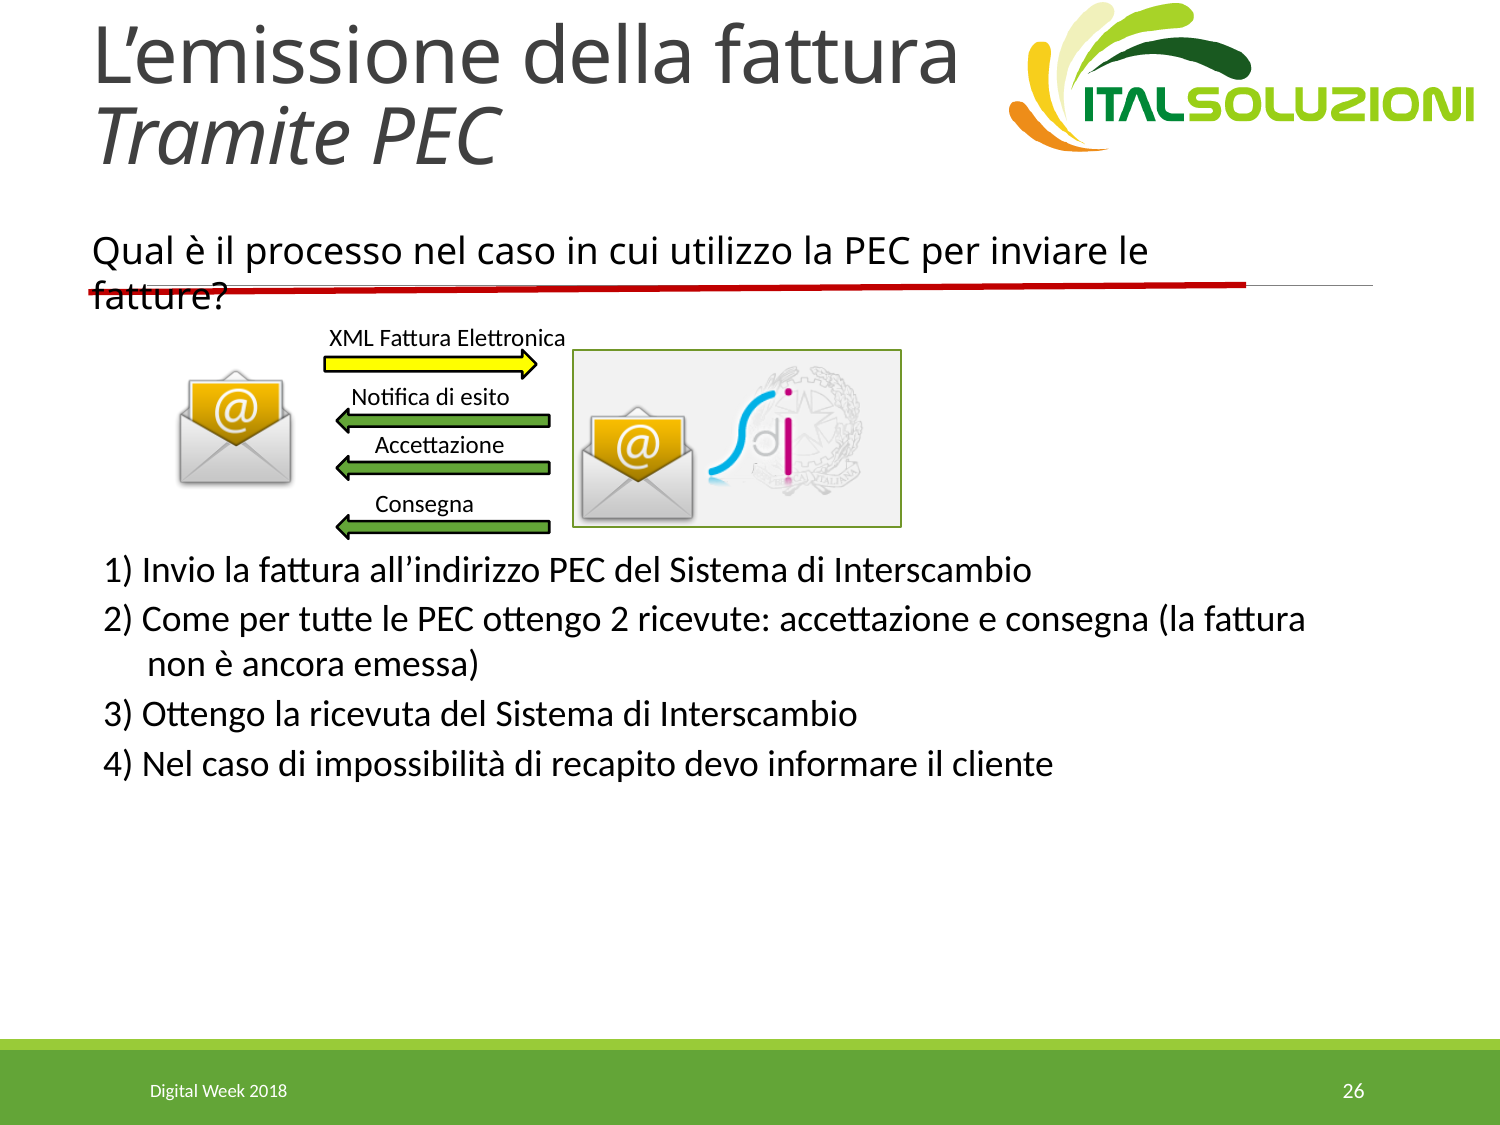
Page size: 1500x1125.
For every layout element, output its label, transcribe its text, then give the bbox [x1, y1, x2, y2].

text_box [335, 454, 551, 481]
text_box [572, 349, 902, 528]
text_box 3) Ottengo la ricevuta del Sistema di Interscambio [88, 682, 1317, 731]
text_box 4) Nel caso di impossibilità di recapito devo informare il cliente [88, 731, 1317, 792]
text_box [76, 219, 1306, 303]
slide_number 26 [1218, 1059, 1380, 1120]
text_box [335, 513, 551, 541]
picture [1009, 1, 1474, 152]
text_box Consegna [360, 479, 490, 519]
slide_number Digital Week 2018 [135, 1059, 440, 1120]
text_box Notifica di esito [336, 373, 538, 419]
text_box [335, 413, 551, 434]
picture [169, 361, 301, 493]
title L’emissione della fattura Tramite PEC [76, 4, 1315, 188]
text_box 2) Come per tutte le PEC ottengo 2 ricevute: accettazione e consegna (la fattura non è ancora emessa) [88, 587, 1353, 692]
text_box Accettazione [360, 420, 523, 460]
text_box 1) Invio la fattura all’indirizzo PEC del Sistema di Interscambio [88, 537, 1317, 587]
text_box [323, 360, 538, 373]
text_box XML Fattura Elettronica [314, 314, 582, 360]
